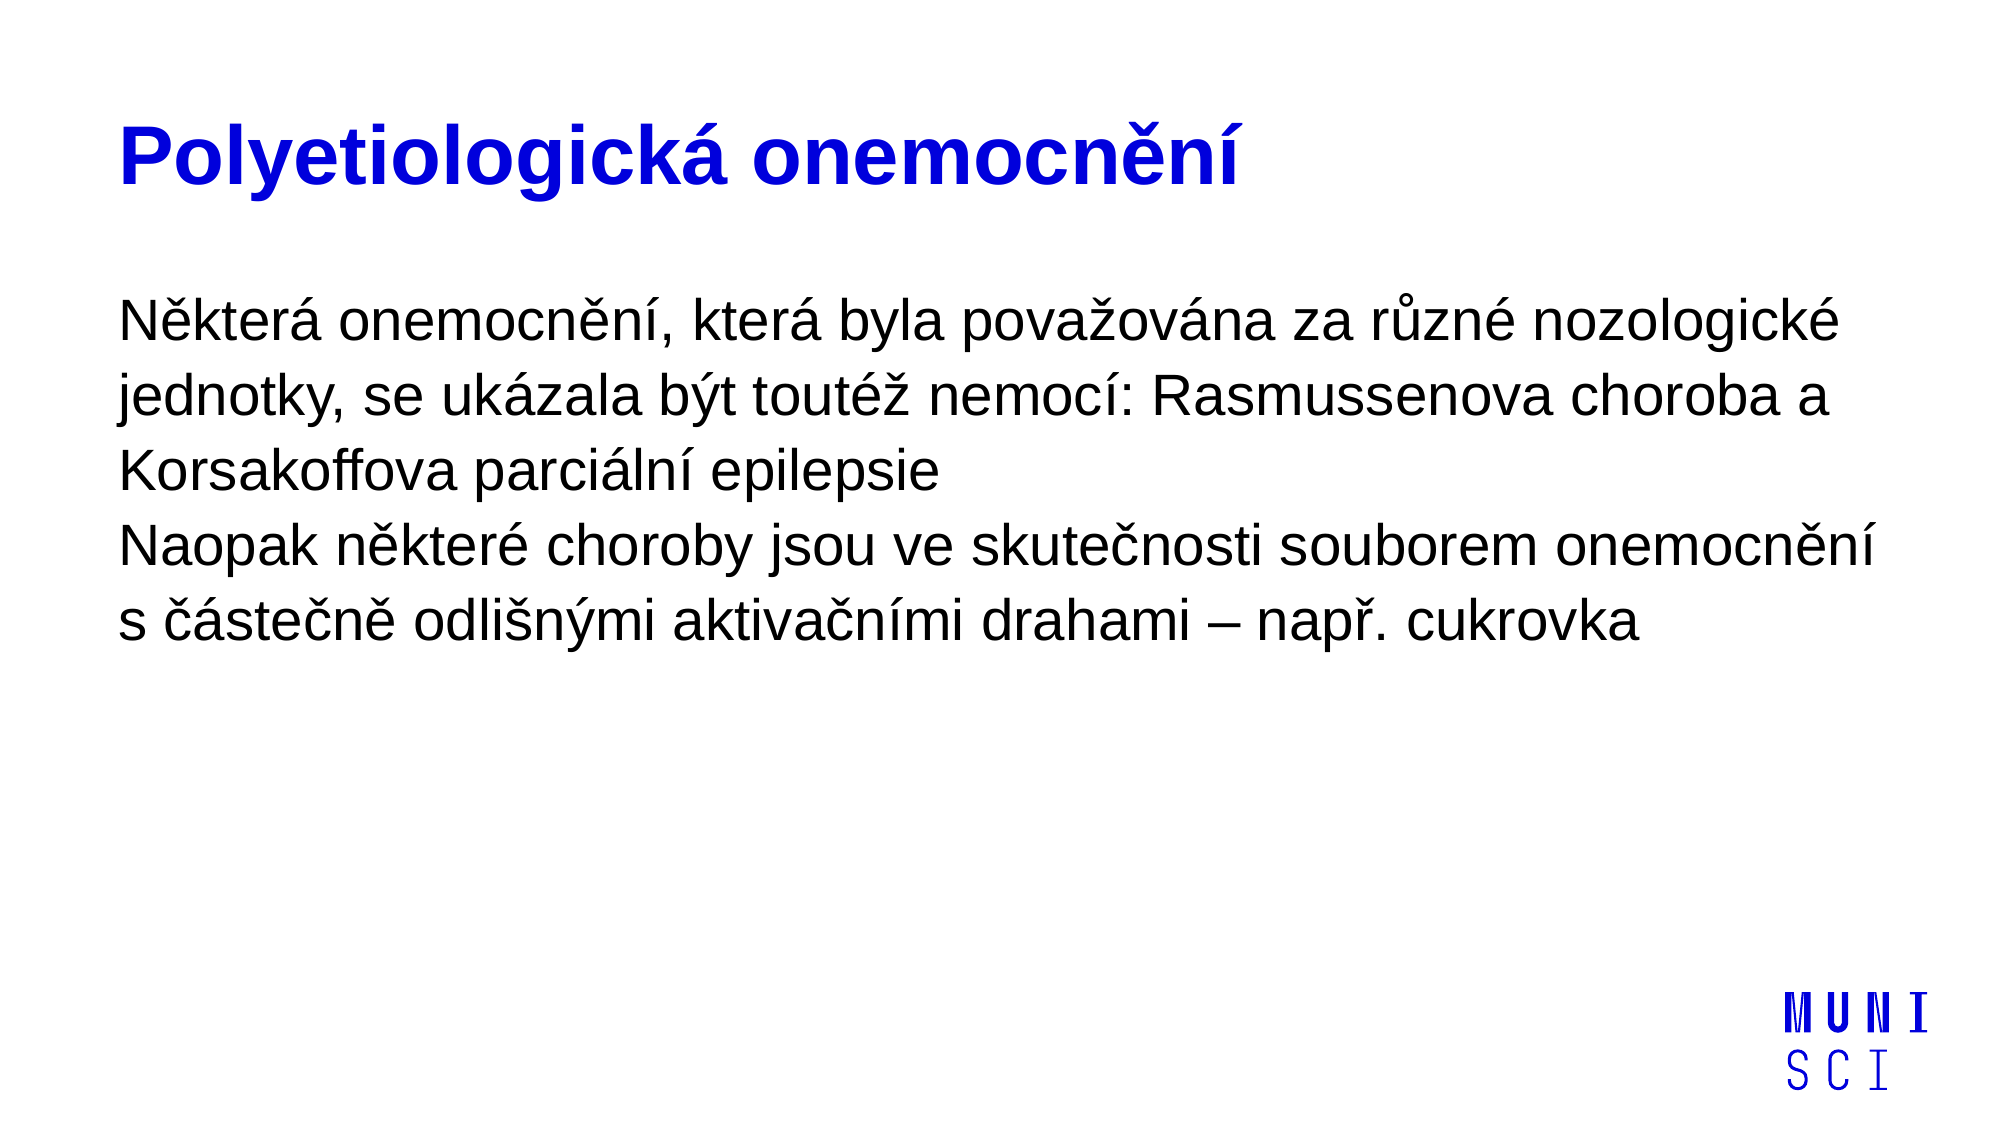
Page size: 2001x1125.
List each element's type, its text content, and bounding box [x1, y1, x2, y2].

title Polyetiologická onemocnění [118, 118, 1883, 193]
list Některá onemocnění, která byla považována za různé nozologické jednotky, se ukázala být toutéž nemocí: Rasmussenova choroba a Korsakoffova parciální epilepsie Naopak některé choroby jsou ve skutečnosti souborem onemocnění s částečně odlišnými aktivačními drahami – např. cukrovka [118, 277, 1883, 957]
